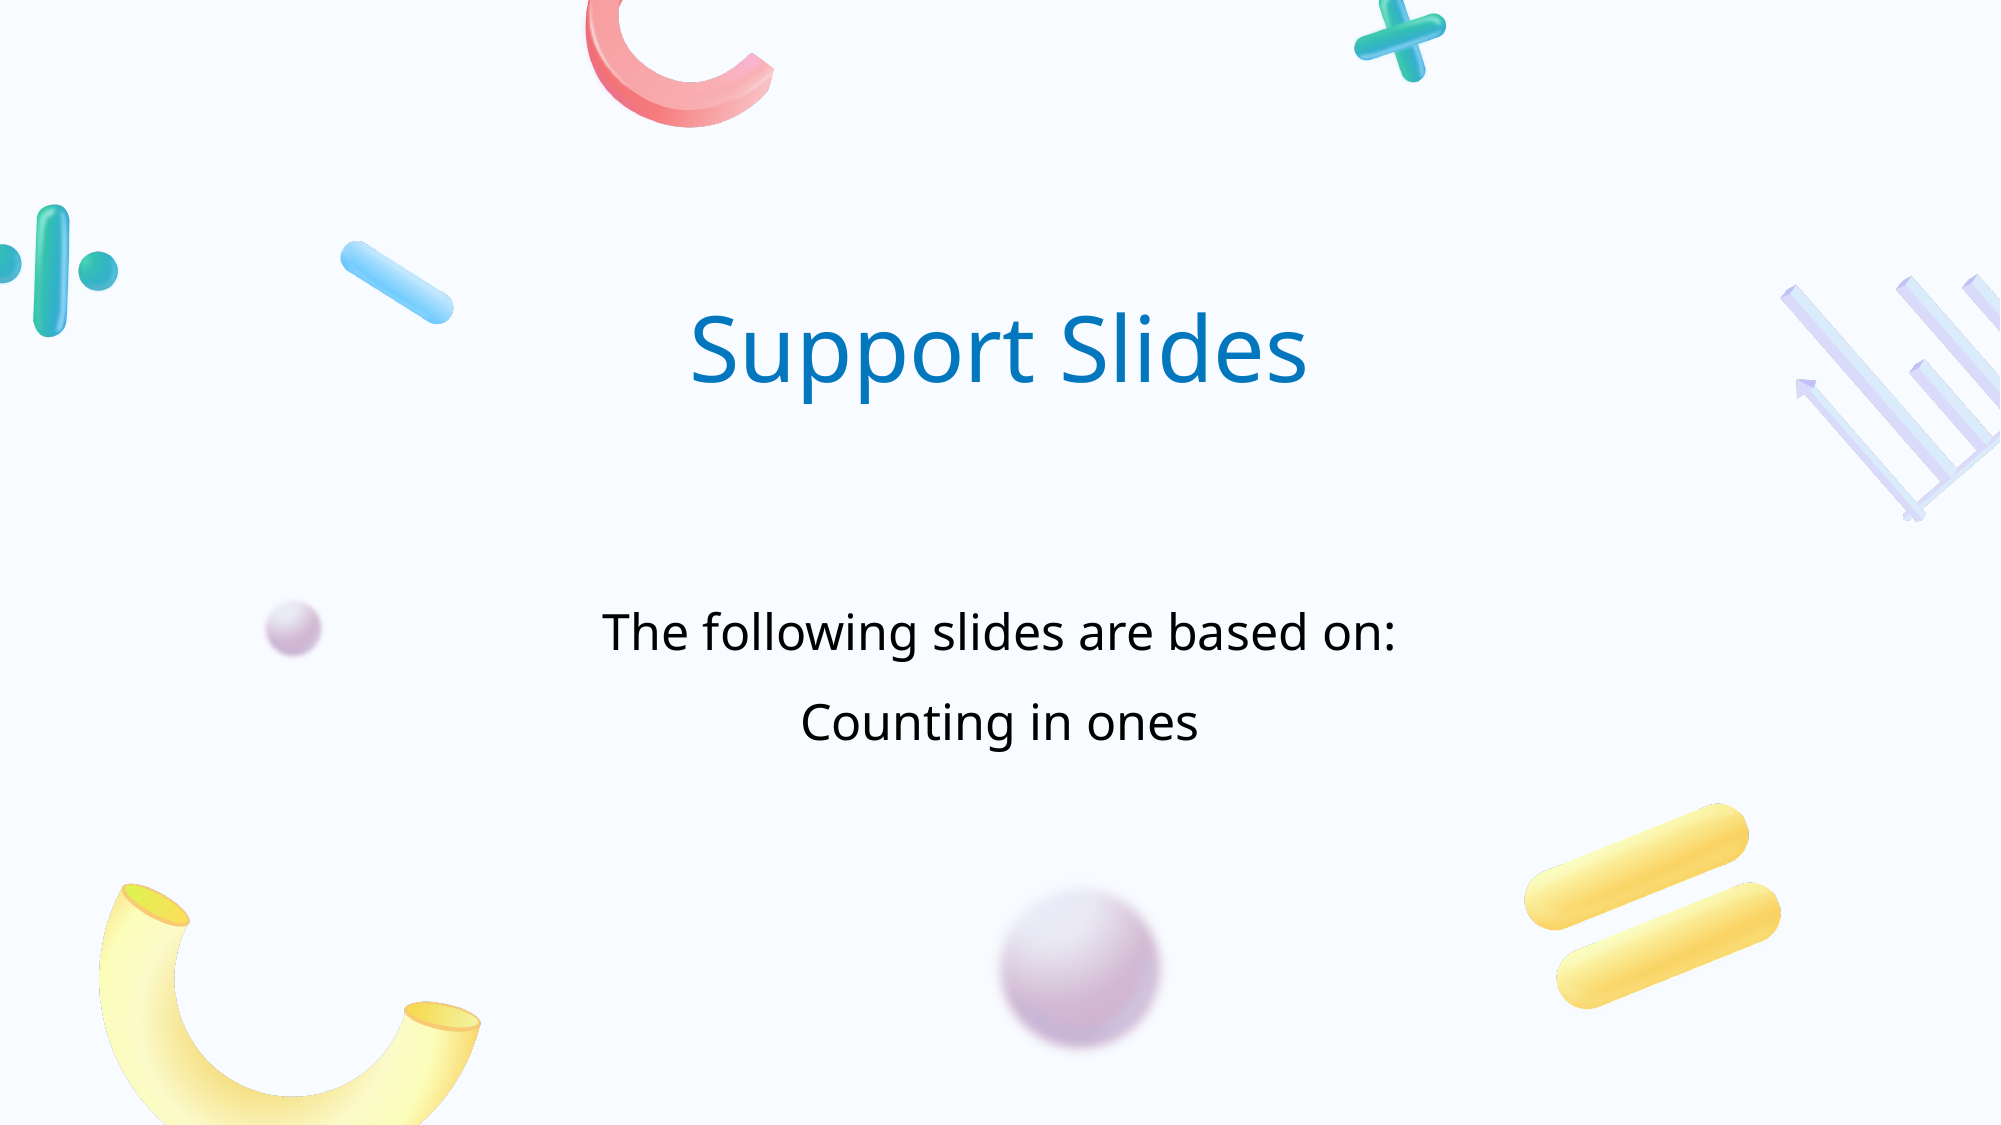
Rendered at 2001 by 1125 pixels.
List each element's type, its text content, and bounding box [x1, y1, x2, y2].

title The following slides are based on: Counting in ones [137, 562, 1863, 780]
picture [0, 0, 2000, 1125]
